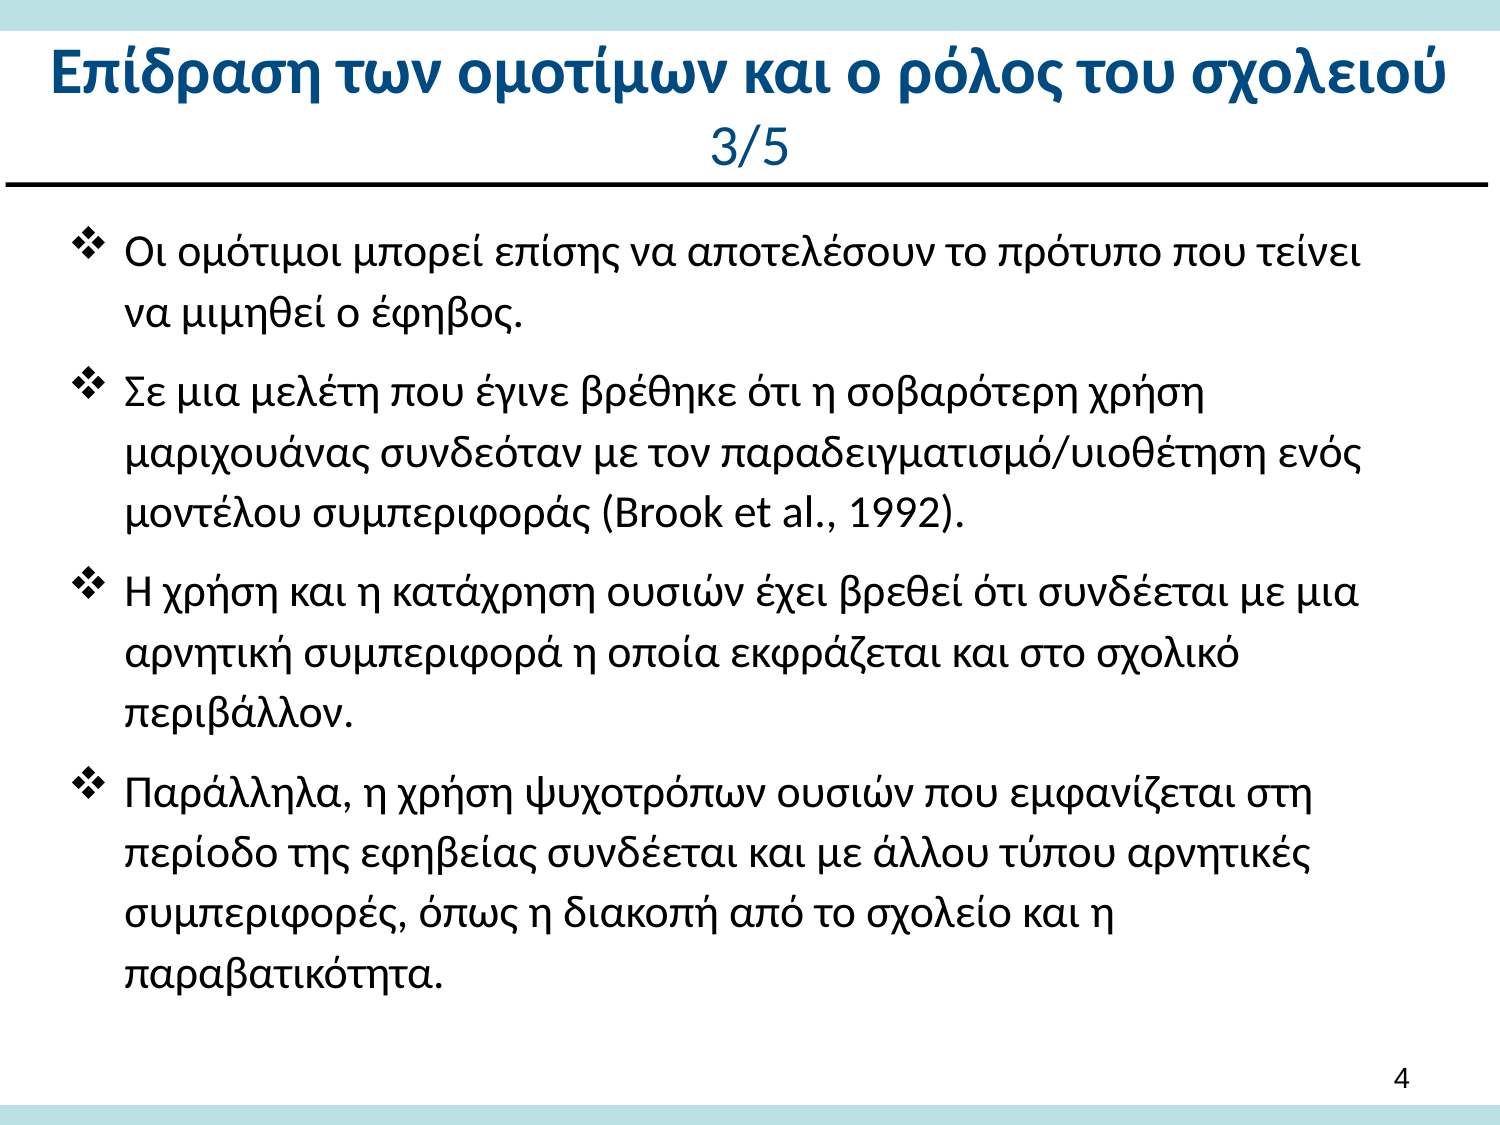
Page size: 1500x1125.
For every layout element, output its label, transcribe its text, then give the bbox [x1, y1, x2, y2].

slide_number 3 [1074, 1051, 1426, 1095]
list Οι ομότιμοι μπορεί επίσης να αποτελέσουν το πρότυπο που τείνει να μιμηθεί ο έφηβος. Σε μια μελέτη που έγινε βρέθηκε ότι η σοβαρότερη χρήση μαριχουάνας συνδεόταν με τον παραδειγματισμό/υιοθέτηση ενός μοντέλου συμπεριφοράς (Brook et al., 1992). Η χρήση και η κατάχρηση ουσιών έχει βρεθεί ότι συνδέεται με μια αρνητική συμπεριφορά η οποία εκφράζεται και στο σχολικό περιβάλλον. Παράλληλα, η χρήση ψυχοτρόπων ουσιών που εμφανίζεται στη περίοδο της εφηβείας συνδέεται και με άλλου τύπου αρνητικές συμπεριφορές, όπως η διακοπή από το σχολείο και η παραβατικότητα. [53, 208, 1424, 1059]
title Επίδραση των ομοτίμων και ο ρόλος του σχολειού 3/5 [0, 30, 1500, 173]
